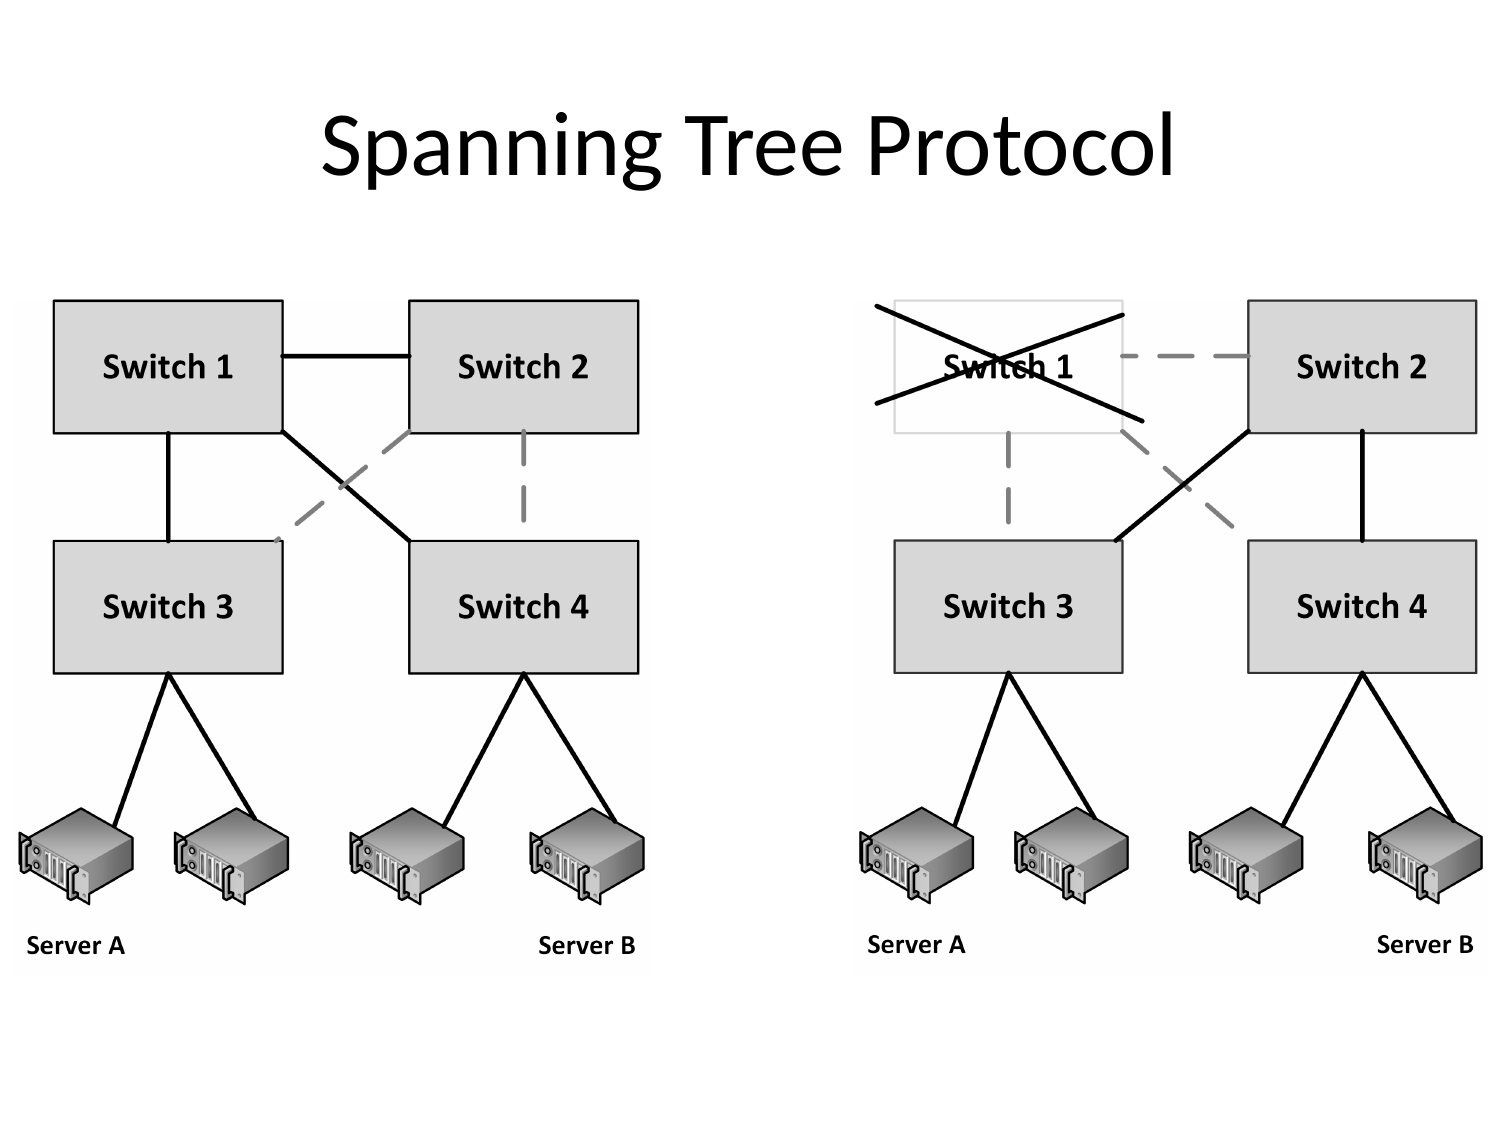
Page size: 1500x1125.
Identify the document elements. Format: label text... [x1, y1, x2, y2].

picture [853, 299, 1488, 976]
picture [12, 299, 651, 976]
title Spanning Tree Protocol [75, 45, 1425, 233]
